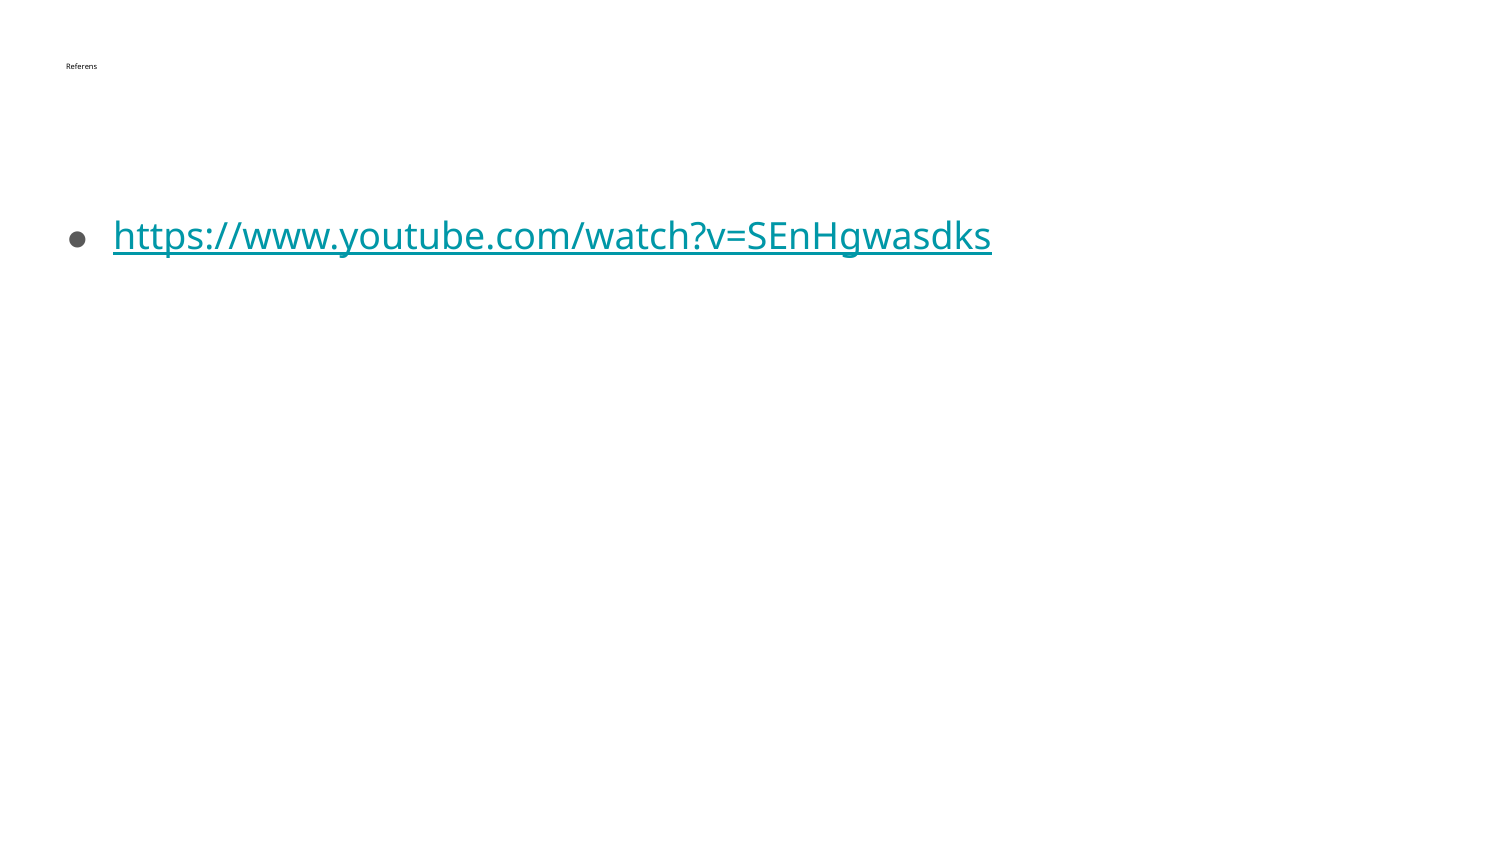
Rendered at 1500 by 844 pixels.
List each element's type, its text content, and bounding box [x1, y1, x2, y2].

list https://www.youtube.com/watch?v=SEnHgwasdks [51, 189, 1449, 750]
title Referens [51, 47, 1449, 142]
